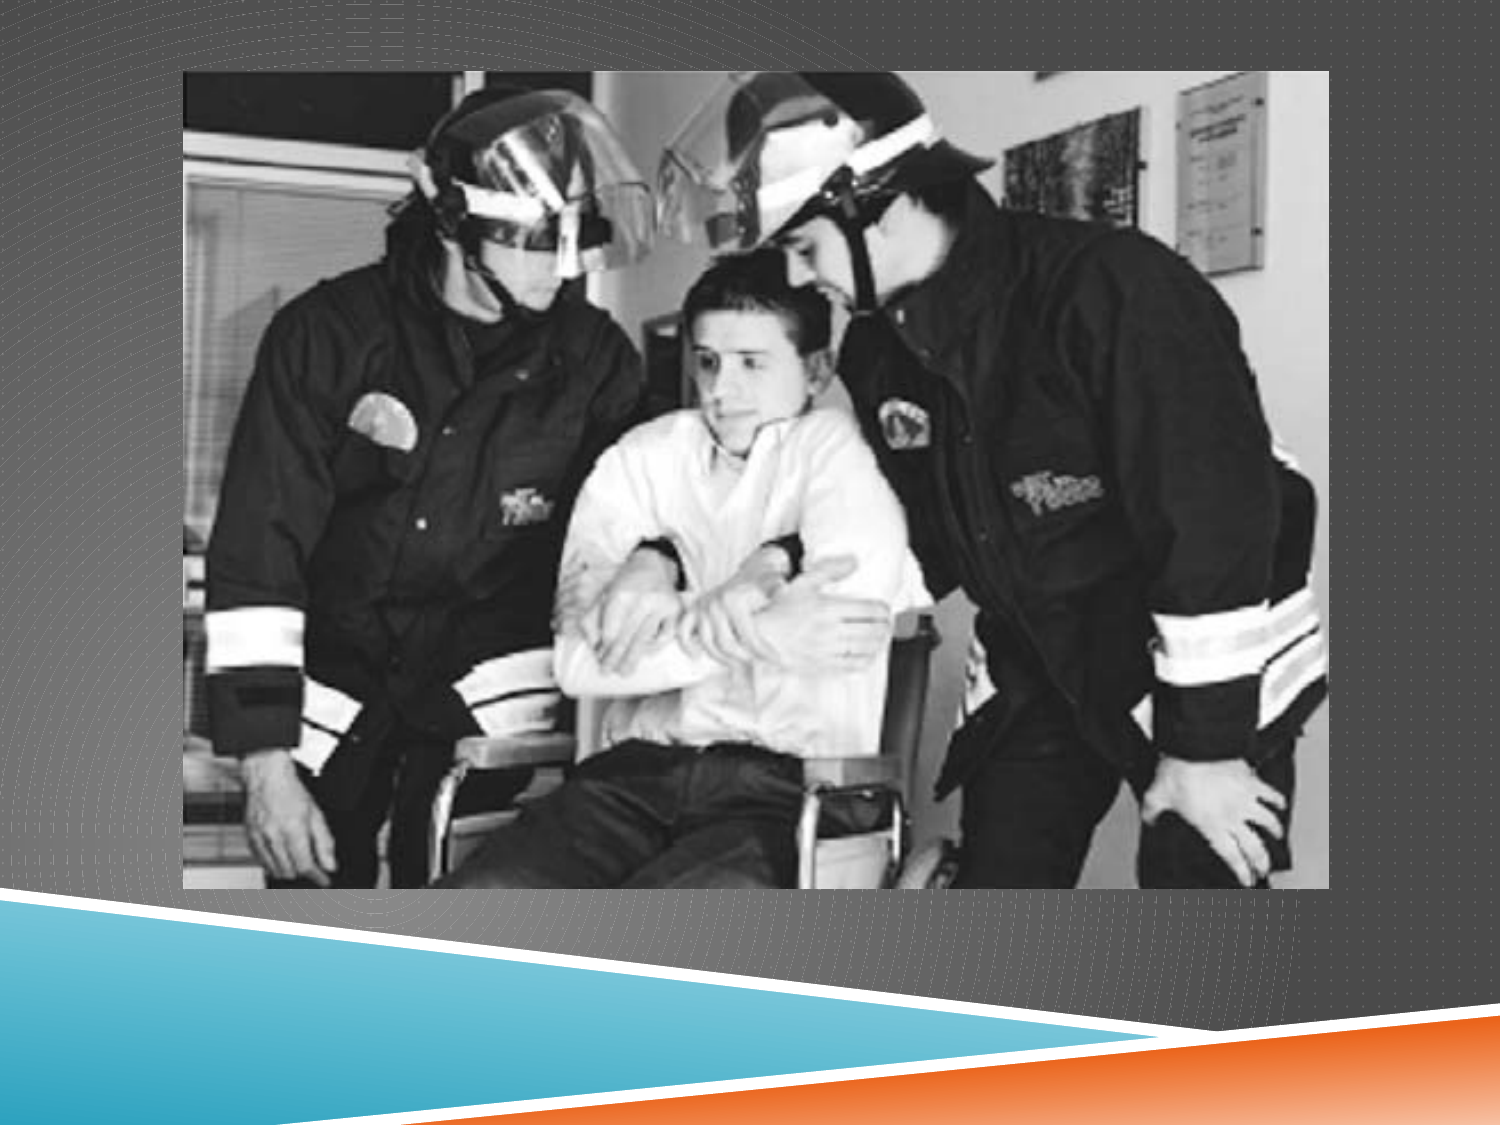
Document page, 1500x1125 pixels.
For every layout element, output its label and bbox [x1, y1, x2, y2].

picture [182, 71, 1329, 890]
